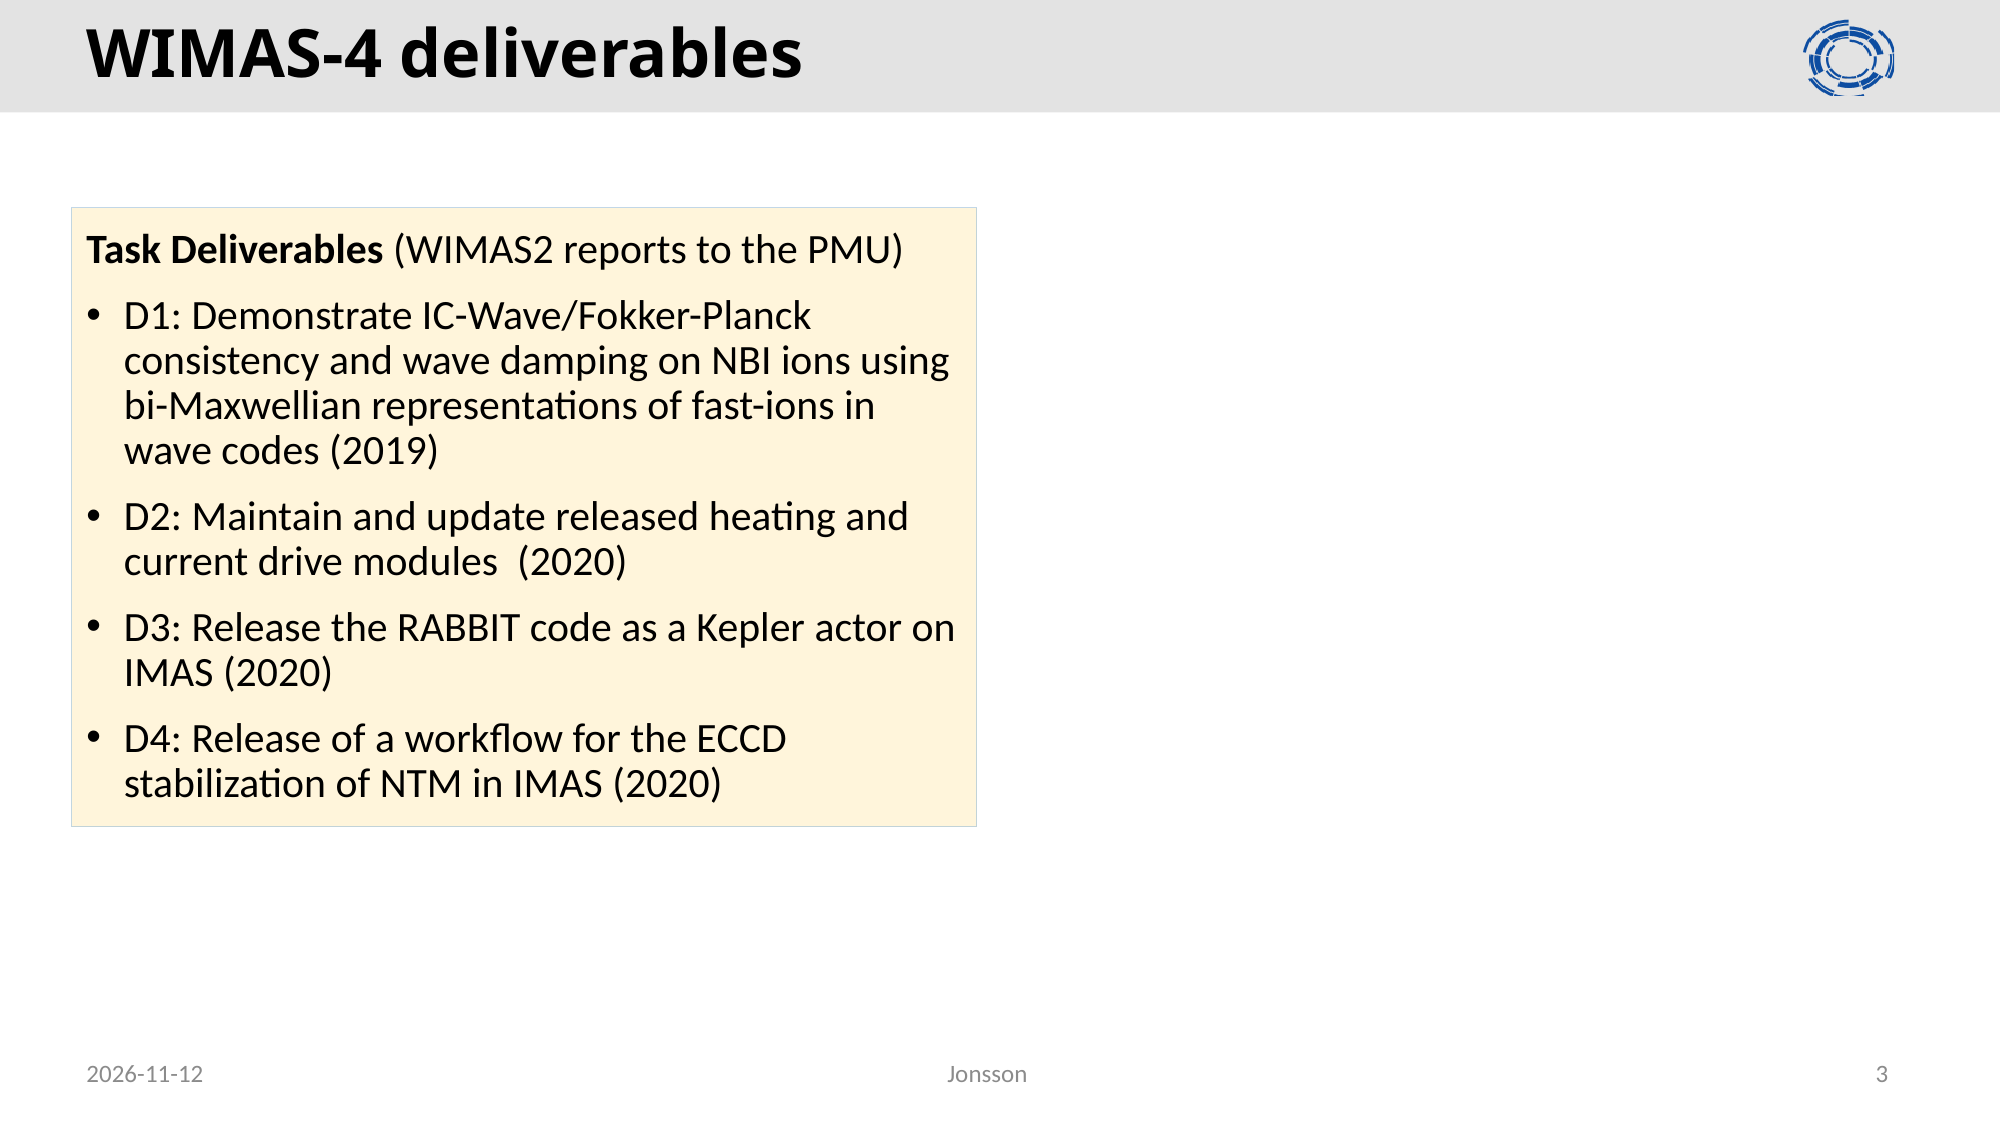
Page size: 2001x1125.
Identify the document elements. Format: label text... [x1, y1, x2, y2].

slide_number 3 [1453, 1042, 1904, 1103]
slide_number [71, 1042, 522, 1103]
title WIMAS-4 deliverables [71, 19, 1803, 93]
footer Jonsson [650, 1042, 1325, 1103]
text_box Task Deliverables (WIMAS2 reports to the PMU) D1: Demonstrate IC-Wave/Fokker-Planck consistency and wave damping on NBI ions using bi-Maxwellian representations of fast-ions in wave codes (2019) D2: Maintain and update released heating and current drive modules (2020) D3: Release the RABBIT code as a Kepler actor on IMAS (2020) D4: Release of a workflow for the ECCD stabilization of NTM in IMAS (2020) [71, 207, 977, 827]
